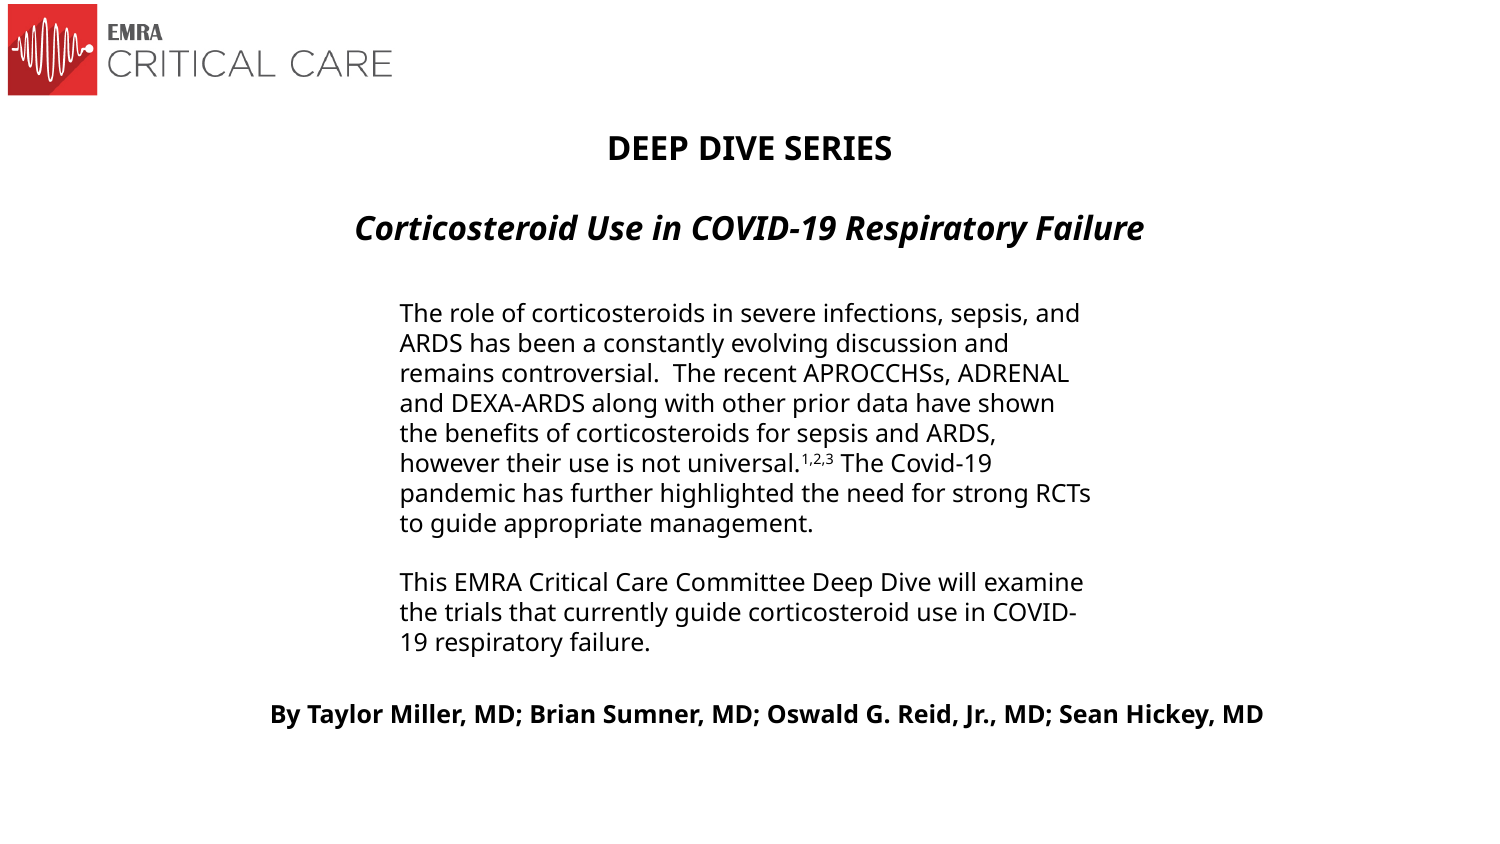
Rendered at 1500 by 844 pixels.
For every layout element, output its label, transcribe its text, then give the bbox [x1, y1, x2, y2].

text_box By Taylor Miller, MD; Brian Sumner, MD; Oswald G. Reid, Jr., MD; Sean Hickey, MD [252, 690, 1284, 771]
picture [2, 0, 399, 99]
text_box DEEP DIVE SERIES Corticosteroid Use in COVID-19 Respiratory Failure [293, 121, 1207, 186]
text_box The role of corticosteroids in severe infections, sepsis, and ARDS has been a constantly evolving discussion and remains controversial. The recent APROCCHSs, ADRENAL and DEXA-ARDS along with other prior data have shown the benefits of corticosteroids for sepsis and ARDS, however their use is not universal.1,2,3 The Covid-19 pandemic has further highlighted the need for strong RCTs to guide appropriate management. This EMRA Critical Care Committee Deep Dive will examine the trials that currently guide corticosteroid use in COVID-19 respiratory failure. [384, 290, 1116, 665]
